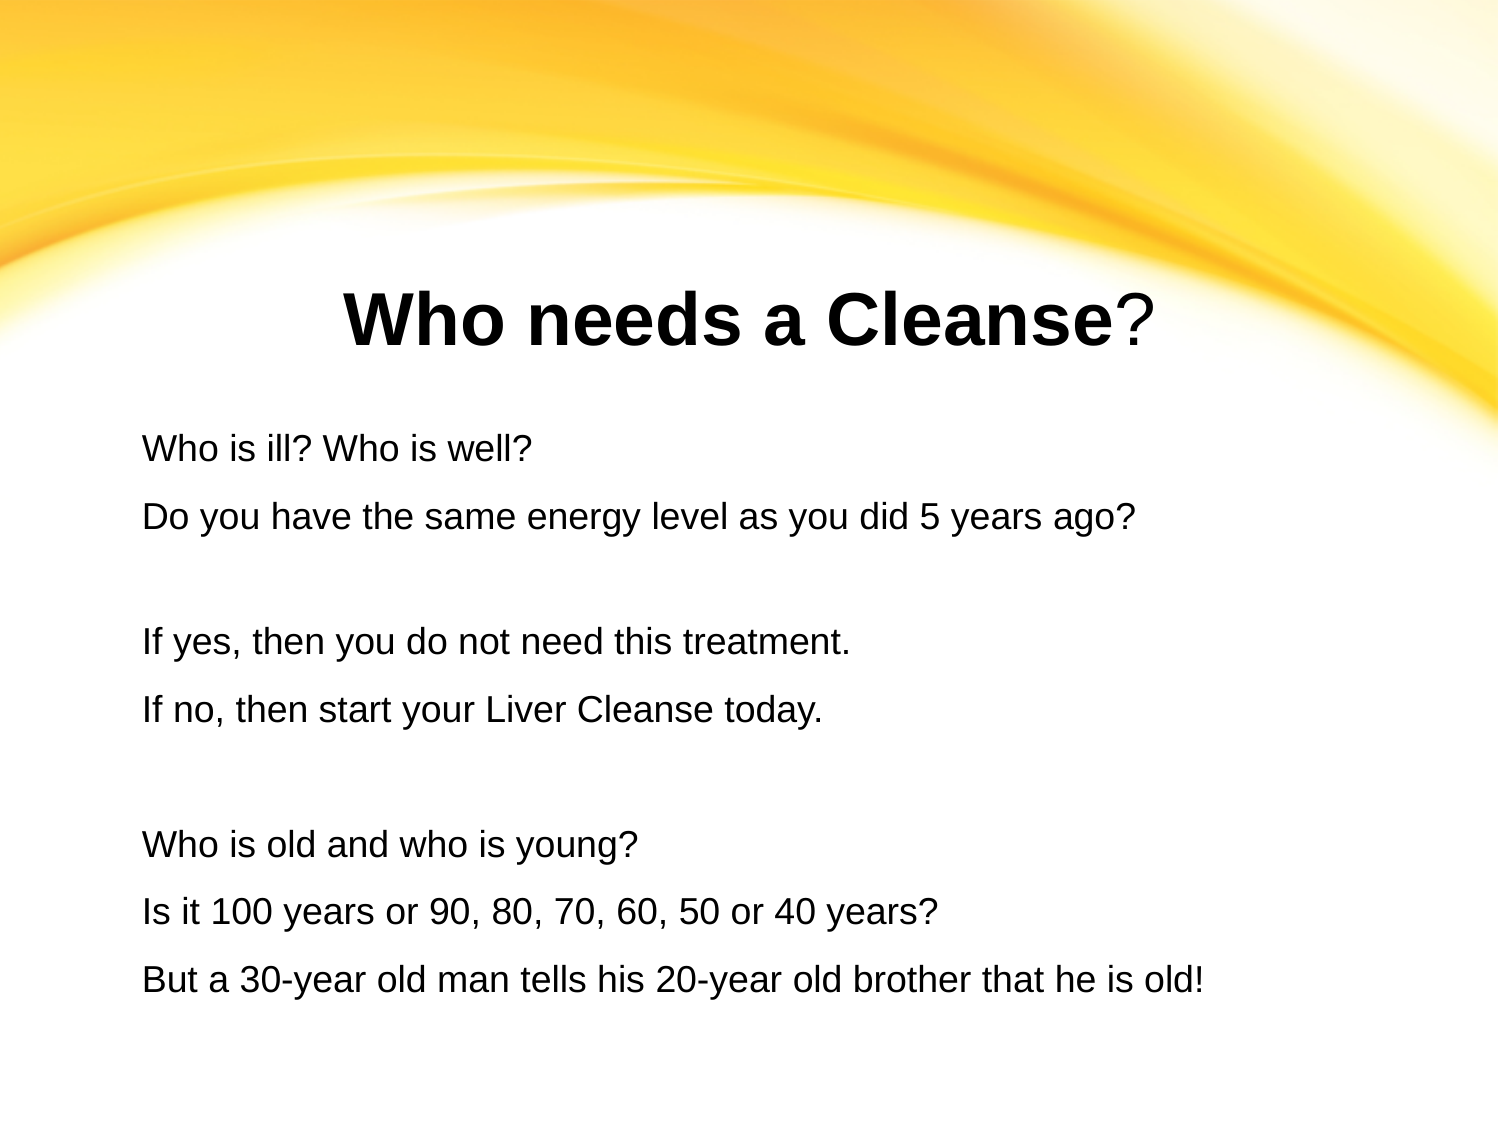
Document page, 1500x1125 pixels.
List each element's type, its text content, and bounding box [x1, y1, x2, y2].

text_box If yes, then you do not need this treatment. If no, then start your Liver Cleanse today. Who is old and who is young? Is it 100 years or 90, 80, 70, 60, 50 or 40 years? But a 30-year old man tells his 20-year old brother that he is old! [127, 587, 1428, 1008]
text_box Who needs a Cleanse? [295, 217, 1205, 368]
picture [0, 0, 1498, 500]
text_box Who is ill? Who is well? Do you have the same energy level as you did 5 years ago? [127, 394, 1390, 545]
